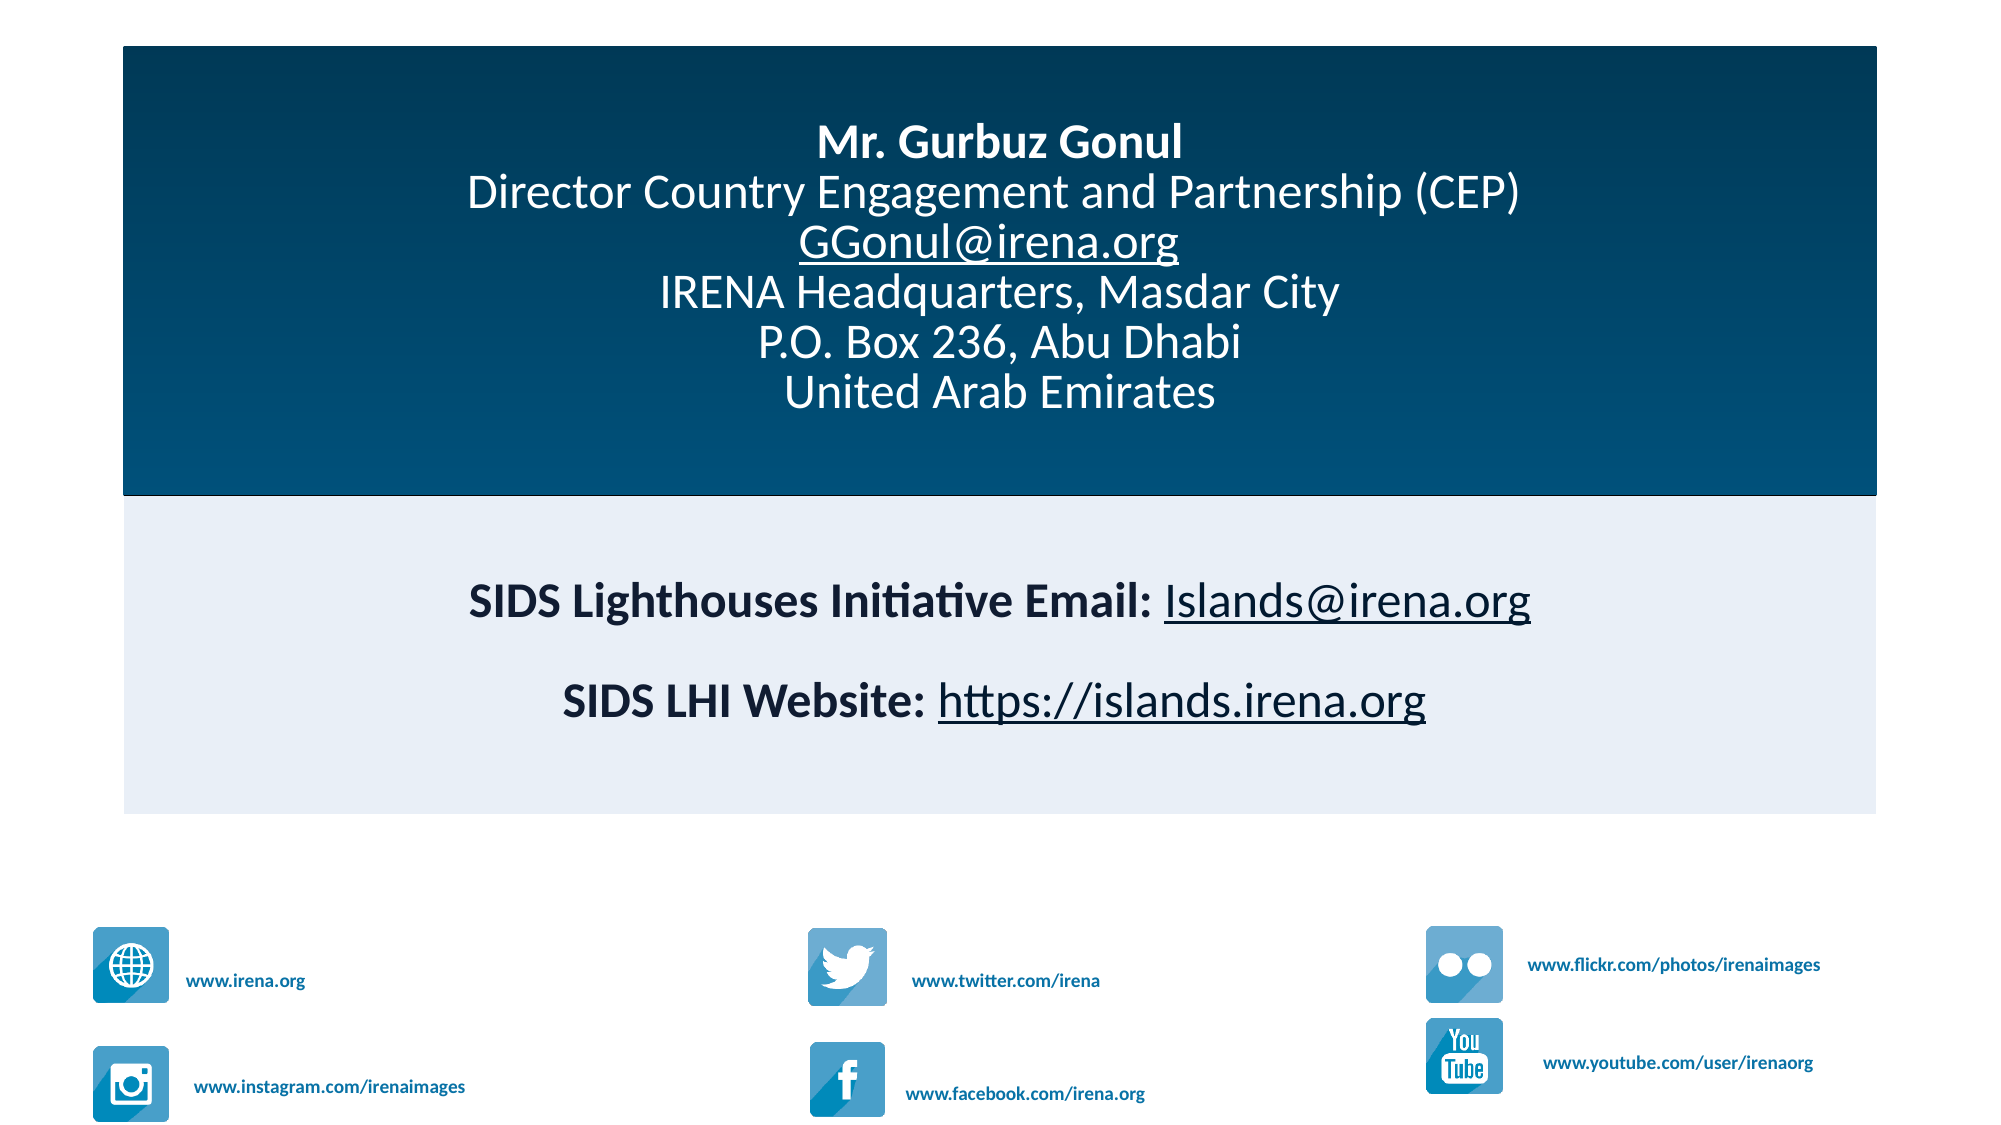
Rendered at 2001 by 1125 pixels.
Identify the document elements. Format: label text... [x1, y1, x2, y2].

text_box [808, 928, 1221, 1125]
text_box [92, 1046, 540, 1122]
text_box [93, 927, 387, 1003]
table_header Mr. Gurbuz Gonul Director Country Engagement and Partnership (CEP) GGonul@irena.org IRENA Headquarters, Masdar City P.O. Box 236, Abu Dhabi United Arab Emirates [124, 47, 1876, 495]
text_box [1426, 926, 1910, 1003]
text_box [1426, 1018, 1906, 1094]
table_cell SIDS Lighthouses Initiative Email: Islands@irena.org SIDS LHI Website: https://islands.irena.org [124, 496, 1876, 814]
